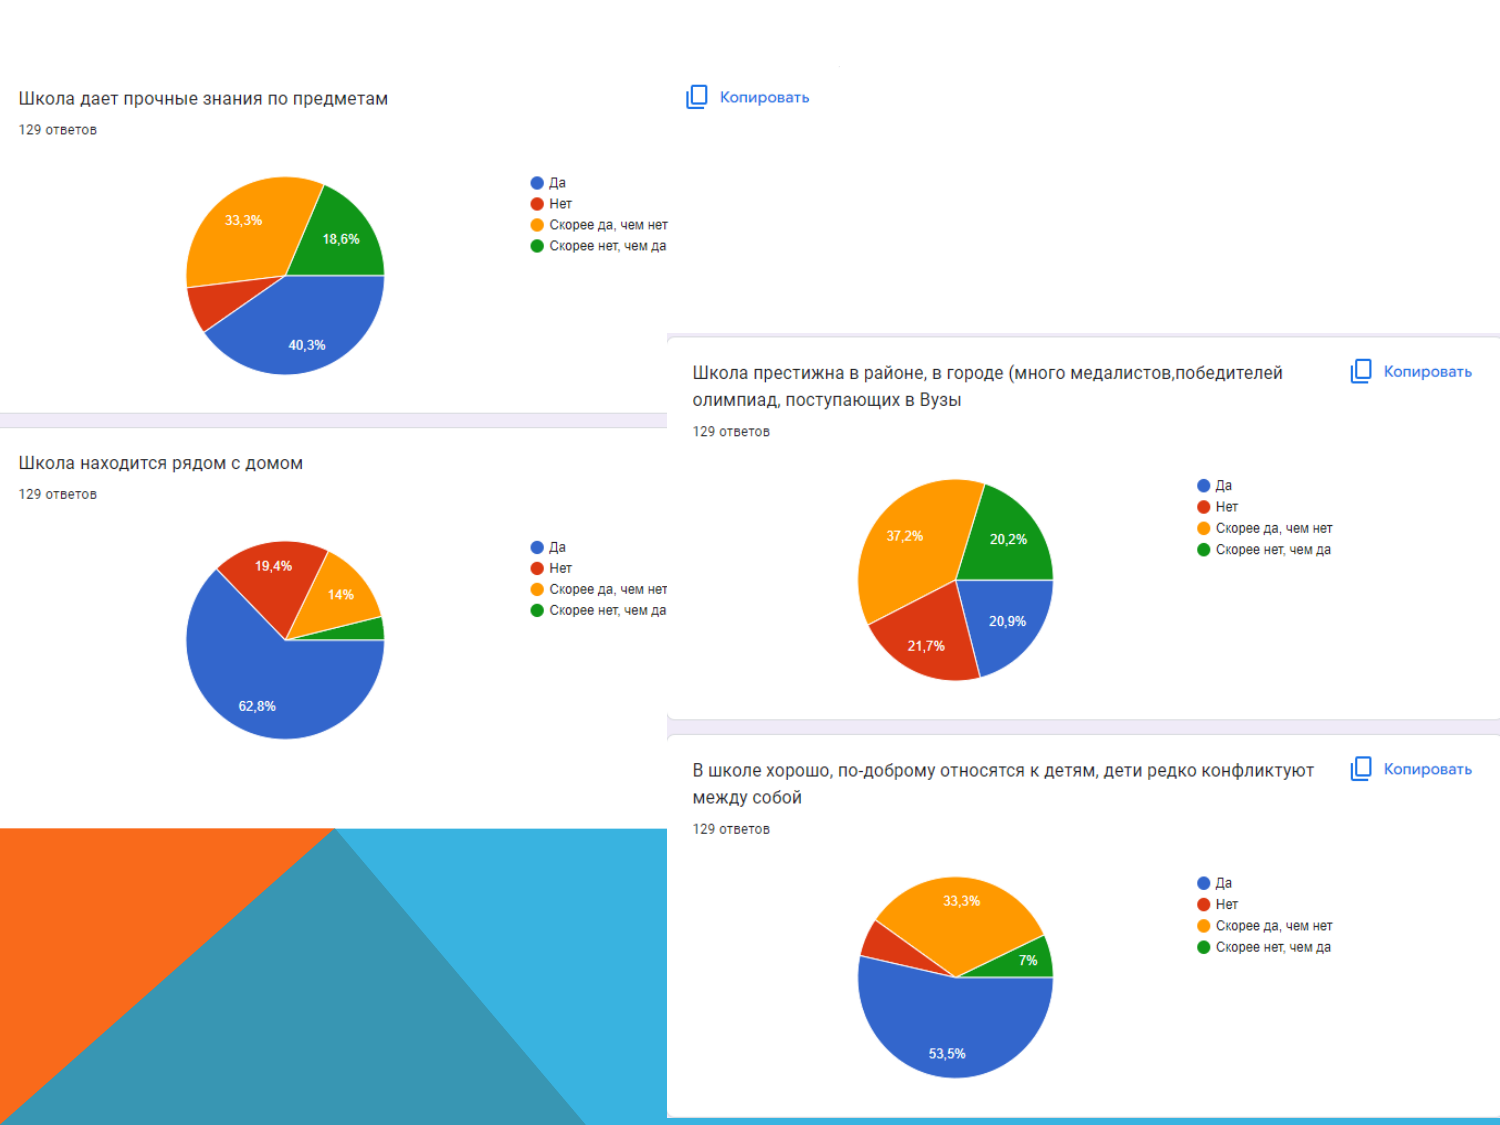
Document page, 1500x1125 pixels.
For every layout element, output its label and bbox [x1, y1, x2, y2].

list [0, 66, 841, 776]
picture [666, 333, 1500, 1118]
